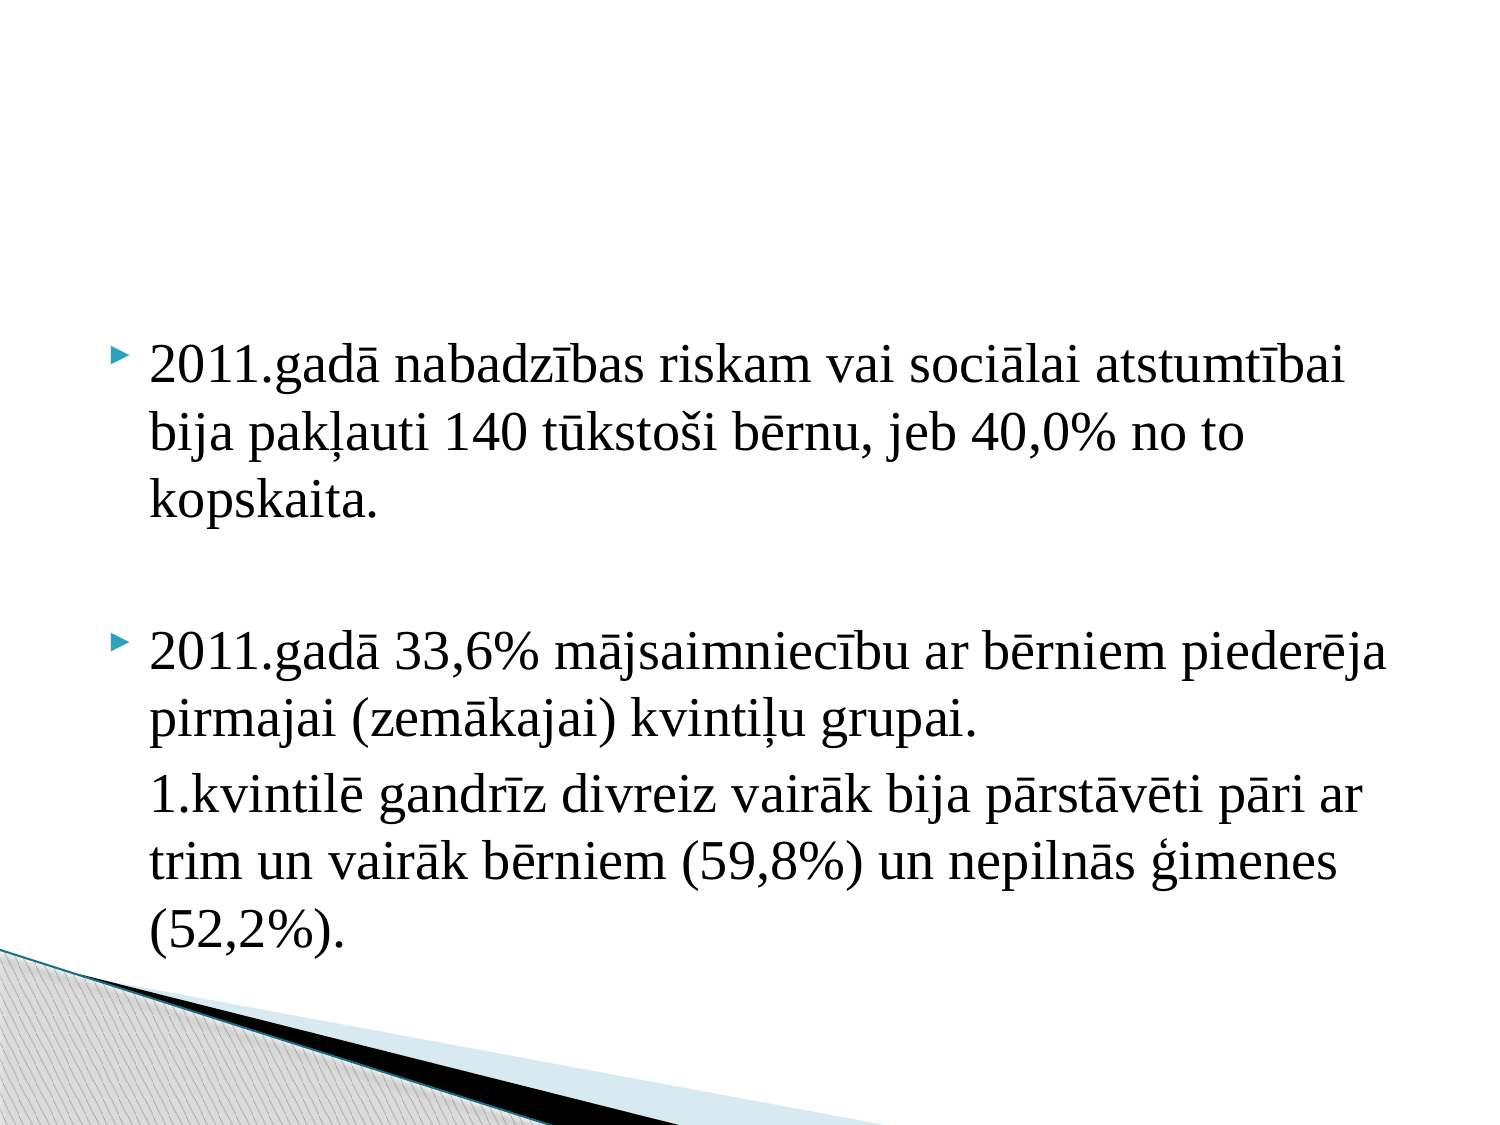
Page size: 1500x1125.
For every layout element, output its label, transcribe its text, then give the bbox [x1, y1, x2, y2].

list 2011.gadā nabadzības riskam vai sociālai atstumtībai bija pakļauti 140 tūkstoši bērnu, jeb 40,0% no to kopskaita. 2011.gadā 33,6% mājsaimniecību ar bērniem piederēja pirmajai (zemākajai) kvintiļu grupai. 1.kvintilē gandrīz divreiz vairāk bija pārstāvēti pāri ar trim un vairāk bērniem (59,8%) un nepilnās ģimenes (52,2%). [75, 243, 1425, 986]
